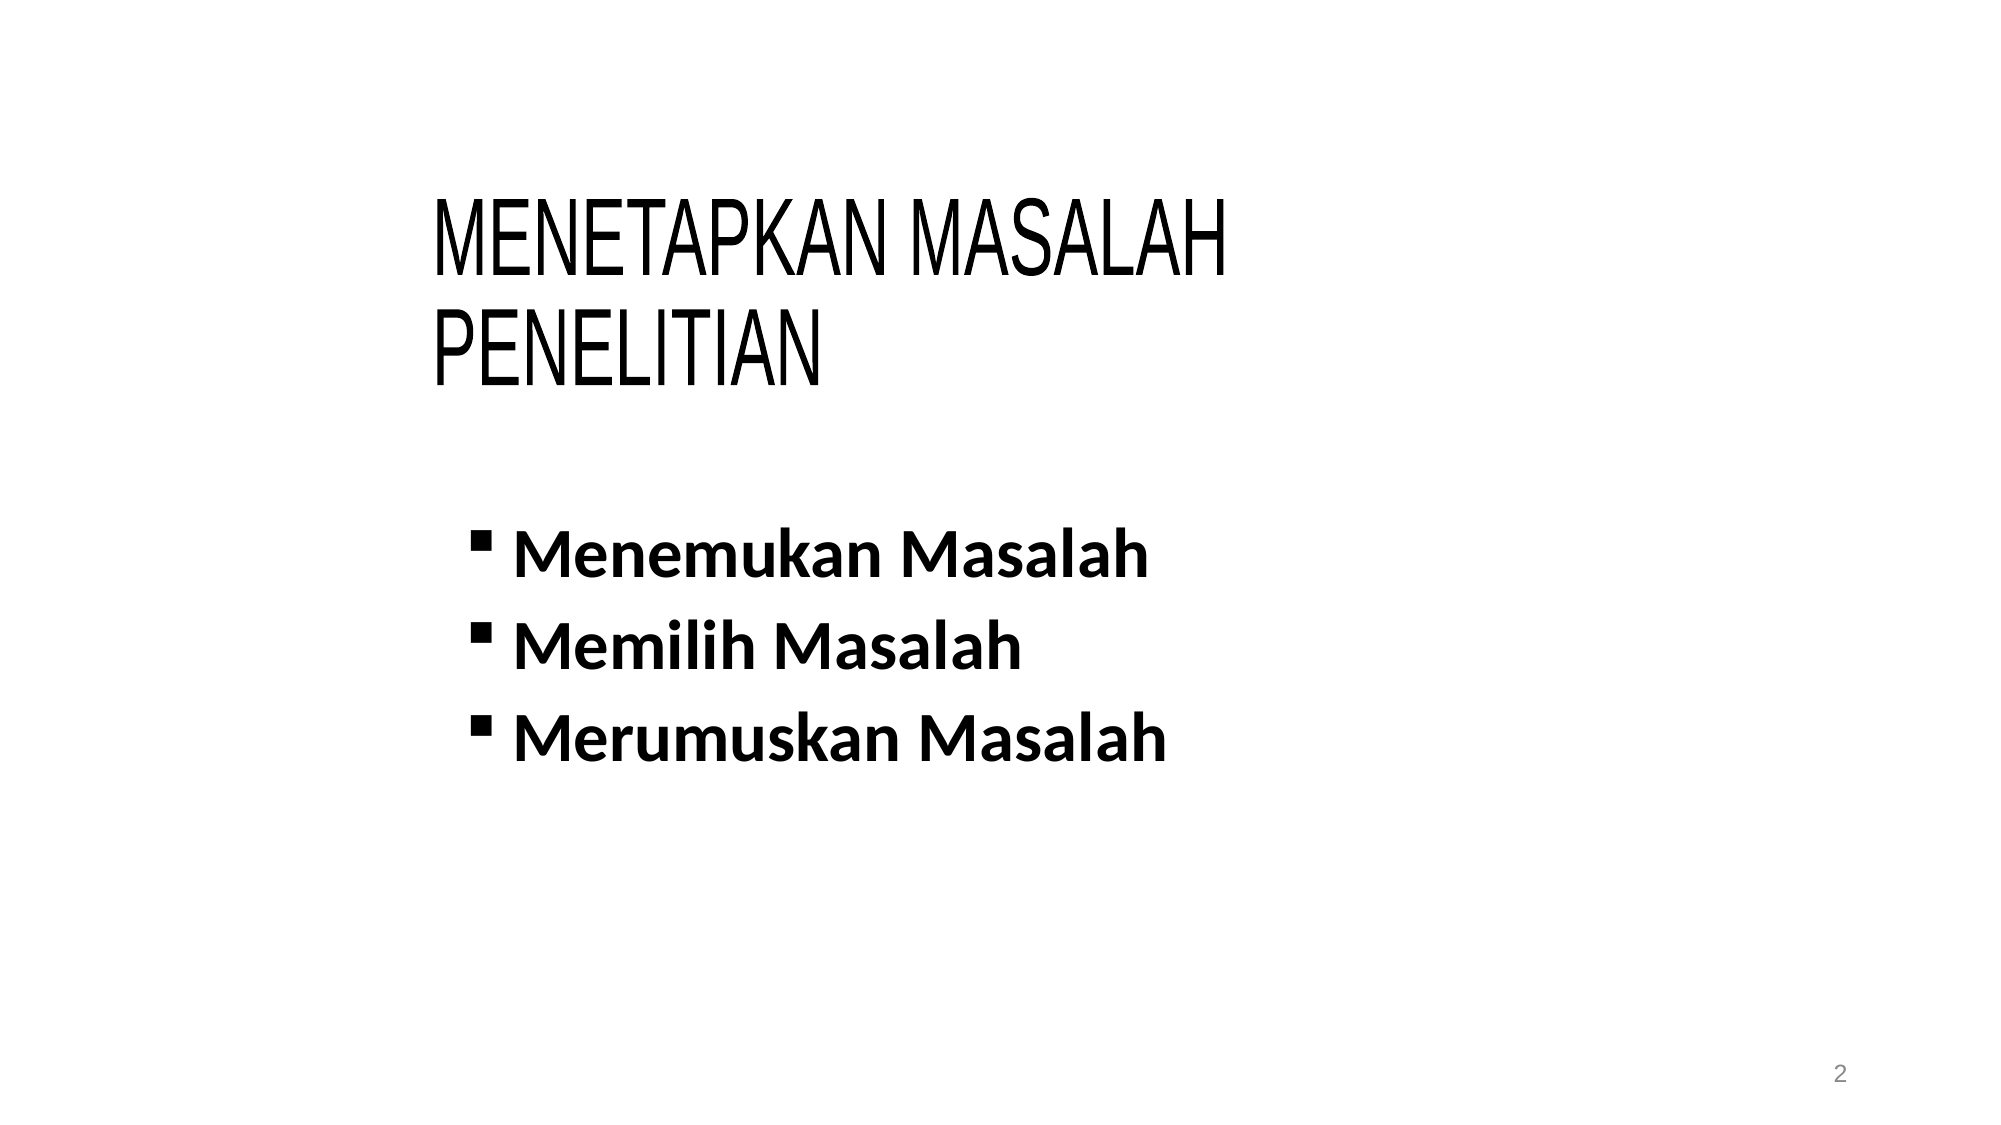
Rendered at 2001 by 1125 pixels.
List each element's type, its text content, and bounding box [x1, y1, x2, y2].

slide_number 2 [1412, 1042, 1863, 1103]
list Menemukan Masalah Memilih Masalah Merumuskan Masalah [425, 407, 1663, 882]
